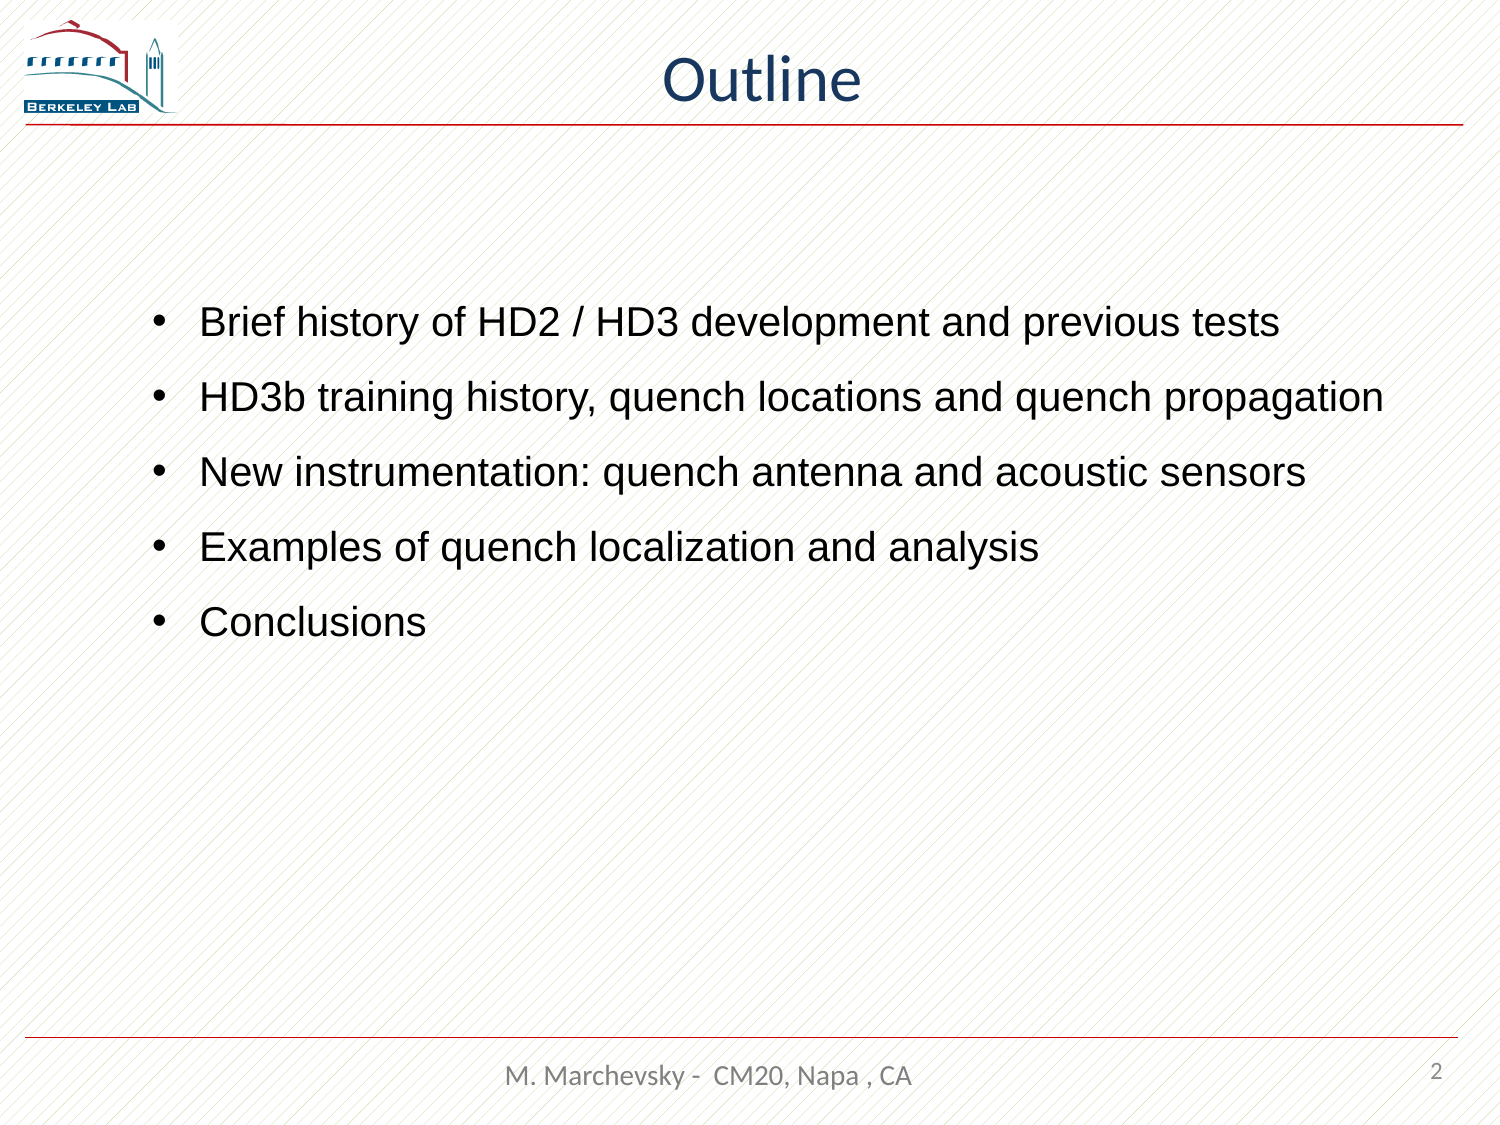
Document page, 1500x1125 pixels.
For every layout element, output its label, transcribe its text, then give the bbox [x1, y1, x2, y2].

title Outline [87, 24, 1438, 125]
text_box Brief history of HD2 / HD3 development and previous tests HD3b training history, quench locations and quench propagation New instrumentation: quench antenna and acoustic sensors Examples of quench localization and analysis Conclusions [137, 262, 1400, 698]
picture [24, 20, 178, 113]
